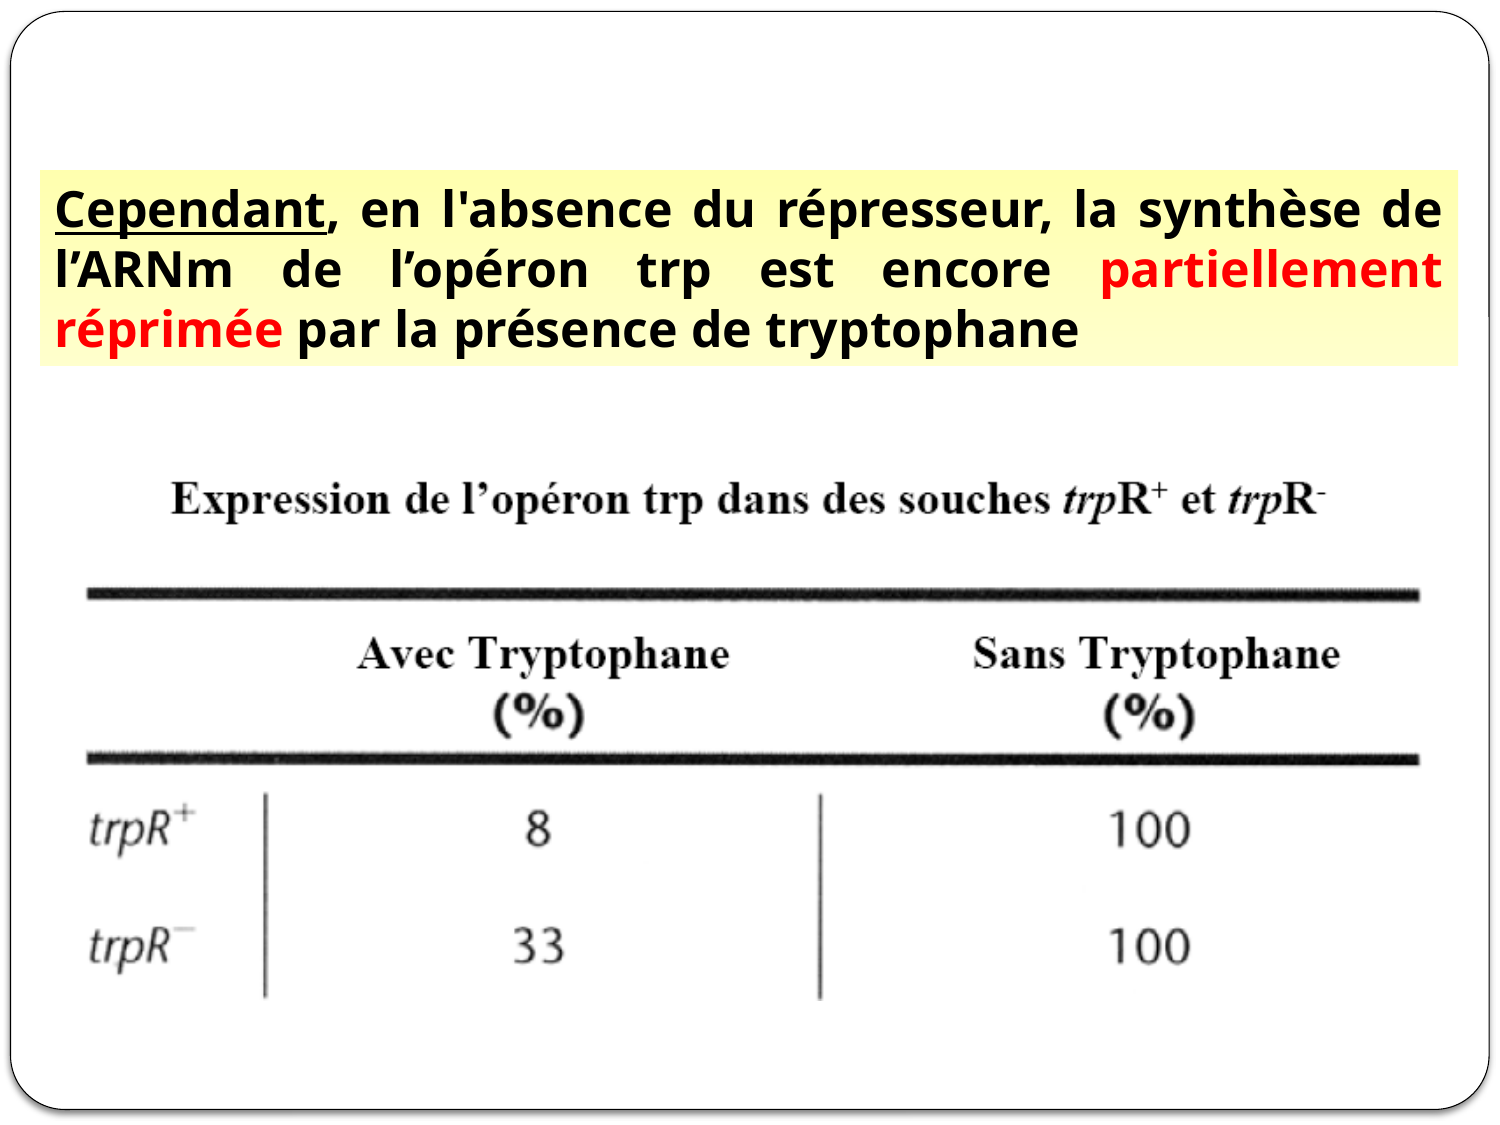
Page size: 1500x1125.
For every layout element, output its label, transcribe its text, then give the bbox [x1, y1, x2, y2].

text_box Cependant, en l'absence du répresseur, la synthèse de l’ARNm de l’opéron trp est encore partiellement réprimée par la présence de tryptophane [40, 170, 1459, 366]
picture [62, 449, 1437, 1002]
